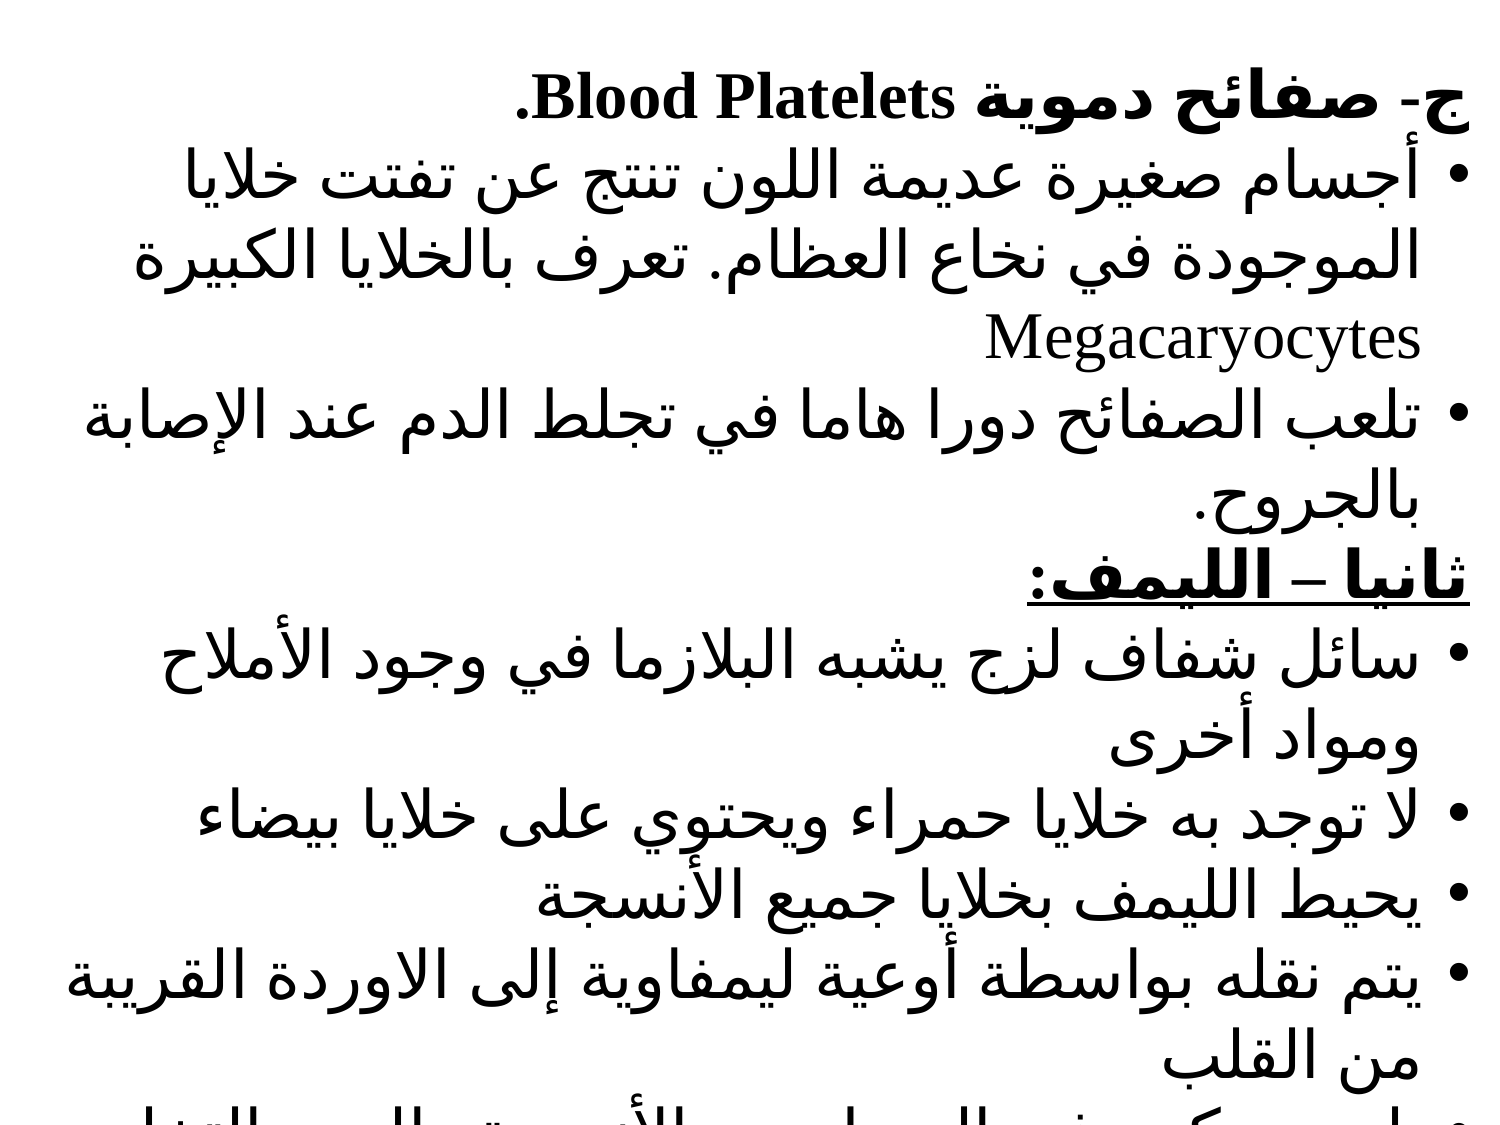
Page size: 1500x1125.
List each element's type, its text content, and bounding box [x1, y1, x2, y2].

text_box ج- صفائح دموية Blood Platelets. أجسام صغيرة عديمة اللون تنتج عن تفتت خلايا الموجودة في نخاع العظام. تعرف بالخلايا الكبيرة Megacaryocytes تلعب الصفائح دورا هاما في تجلط الدم عند الإصابة بالجروح. ثانيا – الليمف: سائل شفاف لزج يشبه البلازما في وجود الأملاح ومواد أخرى لا توجد به خلايا حمراء ويحتوي على خلايا بيضاء يحيط الليمف بخلايا جميع الأنسجة يتم نقله بواسطة أوعية ليمفاوية إلى الاوردة القريبة من القلب له دور كبير في الوصل بين الأنسجة والدم والتخلص من الميكروبات. [24, 44, 1486, 1125]
